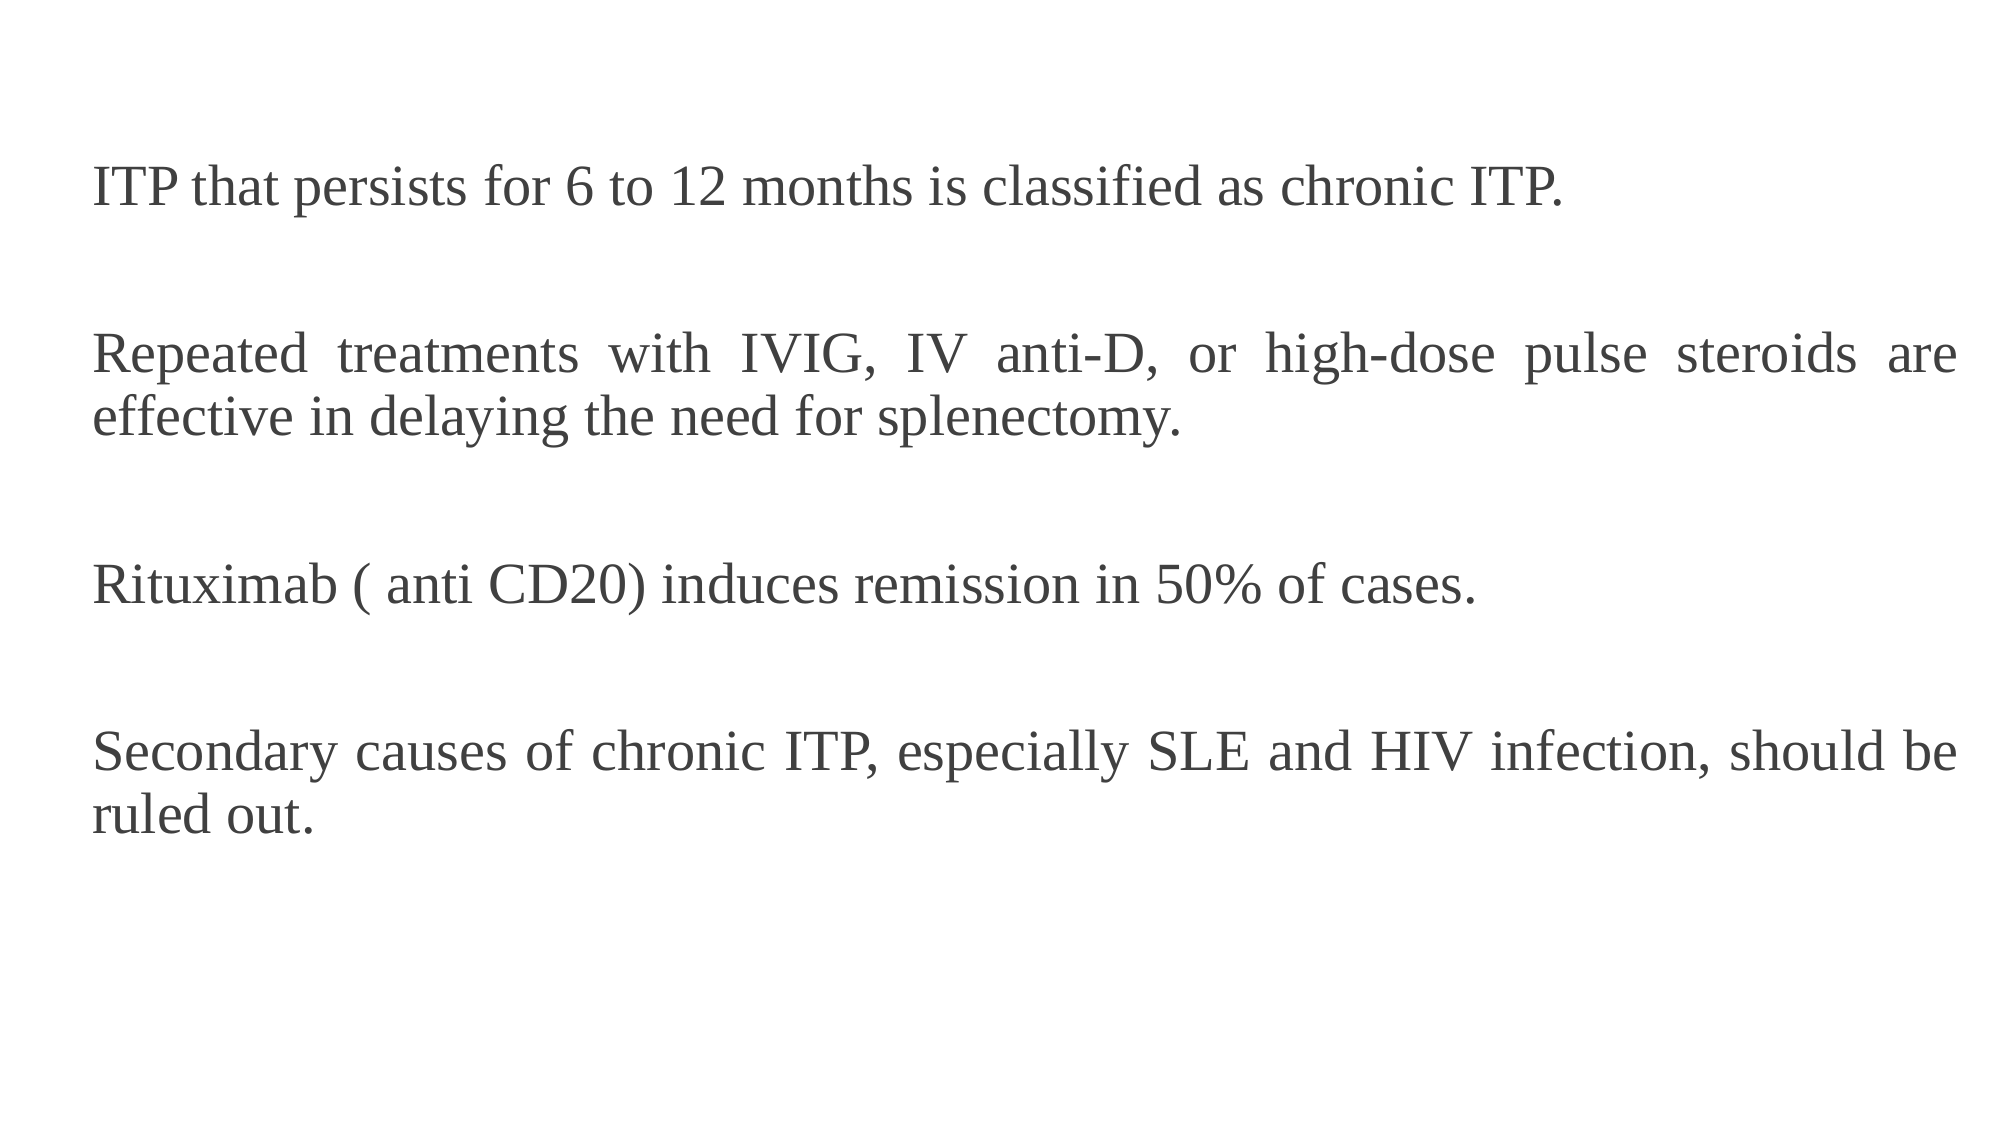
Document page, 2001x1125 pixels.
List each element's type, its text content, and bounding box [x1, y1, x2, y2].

list ITP that persists for 6 to 12 months is classified as chronic ITP. Repeated treatments with IVIG, IV anti-D, or high-dose pulse steroids are effective in delaying the need for splenectomy. Rituximab ( anti CD20) induces remission in 50% of cases. Secondary causes of chronic ITP, especially SLE and HIV infection, should be ruled out. [77, 57, 1975, 1090]
